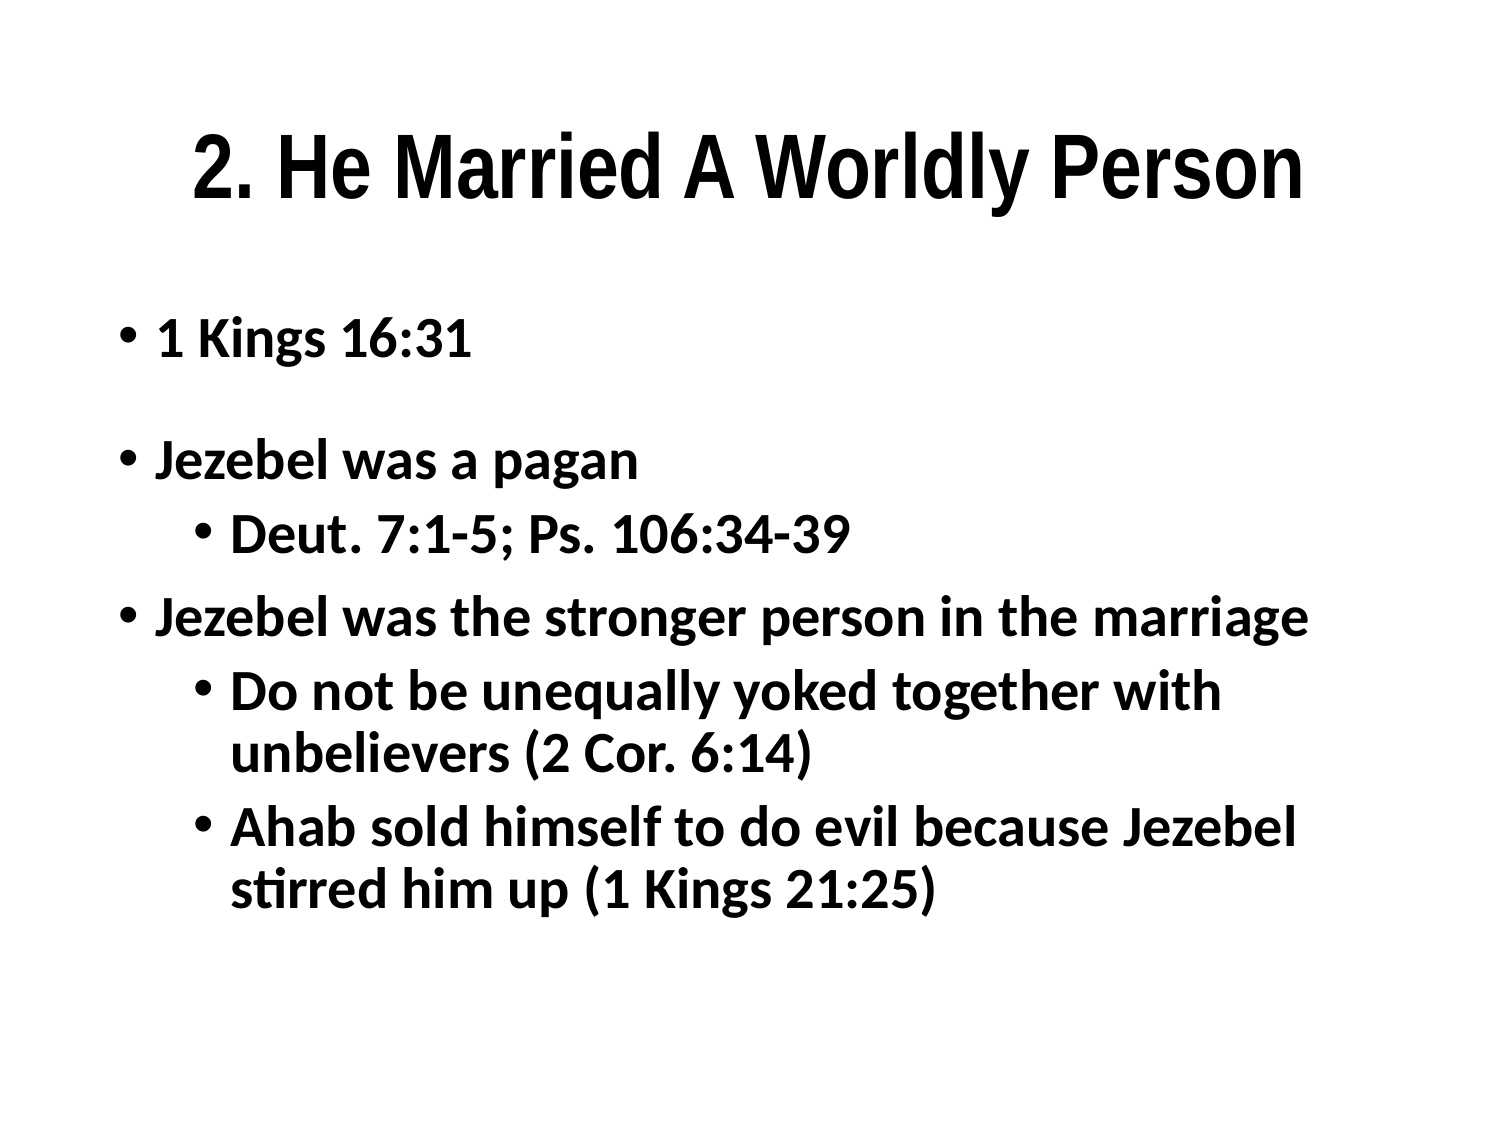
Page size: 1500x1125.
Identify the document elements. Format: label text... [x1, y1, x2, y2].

list 1 Kings 16:31 Jezebel was a pagan Deut. 7:1-5; Ps. 106:34-39 Jezebel was the stronger person in the marriage Do not be unequally yoked together with unbelievers (2 Cor. 6:14) Ahab sold himself to do evil because Jezebel stirred him up (1 Kings 21:25) [103, 299, 1397, 1014]
title 2. He Married A Worldly Person [103, 59, 1397, 278]
